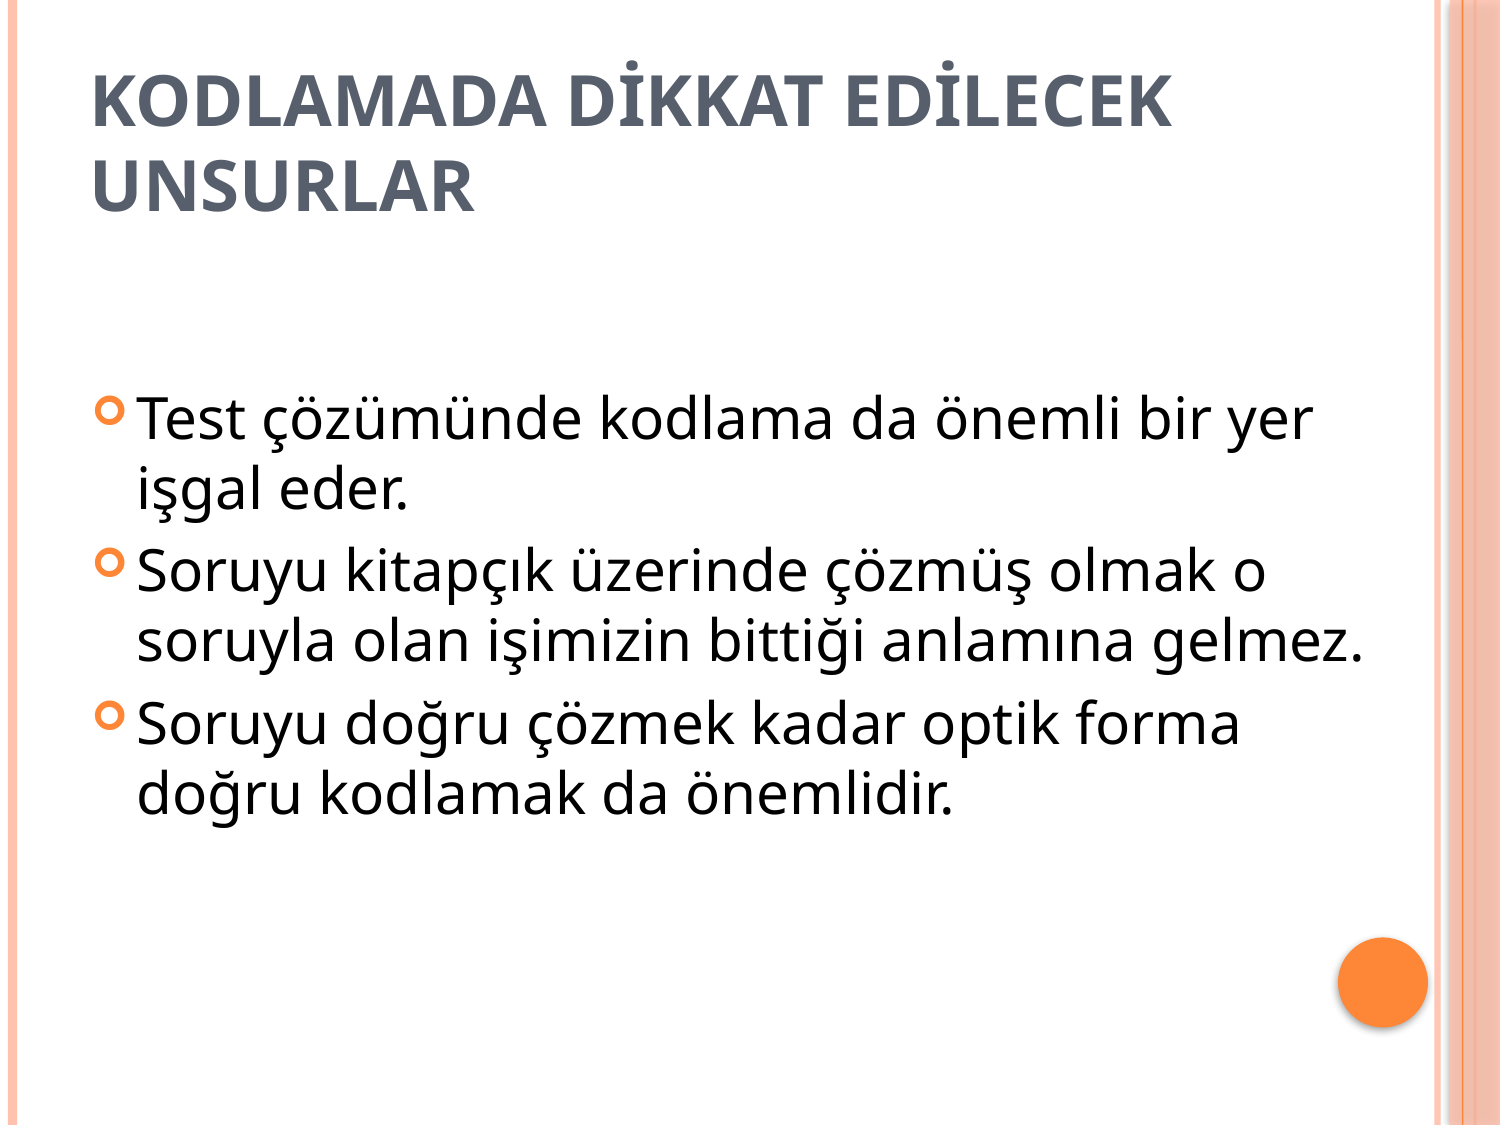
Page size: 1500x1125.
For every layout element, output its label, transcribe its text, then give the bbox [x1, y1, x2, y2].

list Test çözümünde kodlama da önemli bir yer işgal eder. Soruyu kitapçık üzerinde çözmüş olmak o soruyla olan işimizin bittiği anlamına gelmez. Soruyu doğru çözmek kadar optik forma doğru kodlamak da önemlidir. [76, 290, 1427, 1034]
title KODLAMADA DİKKAT EDİLECEK UNSURLAR [75, 45, 1300, 233]
